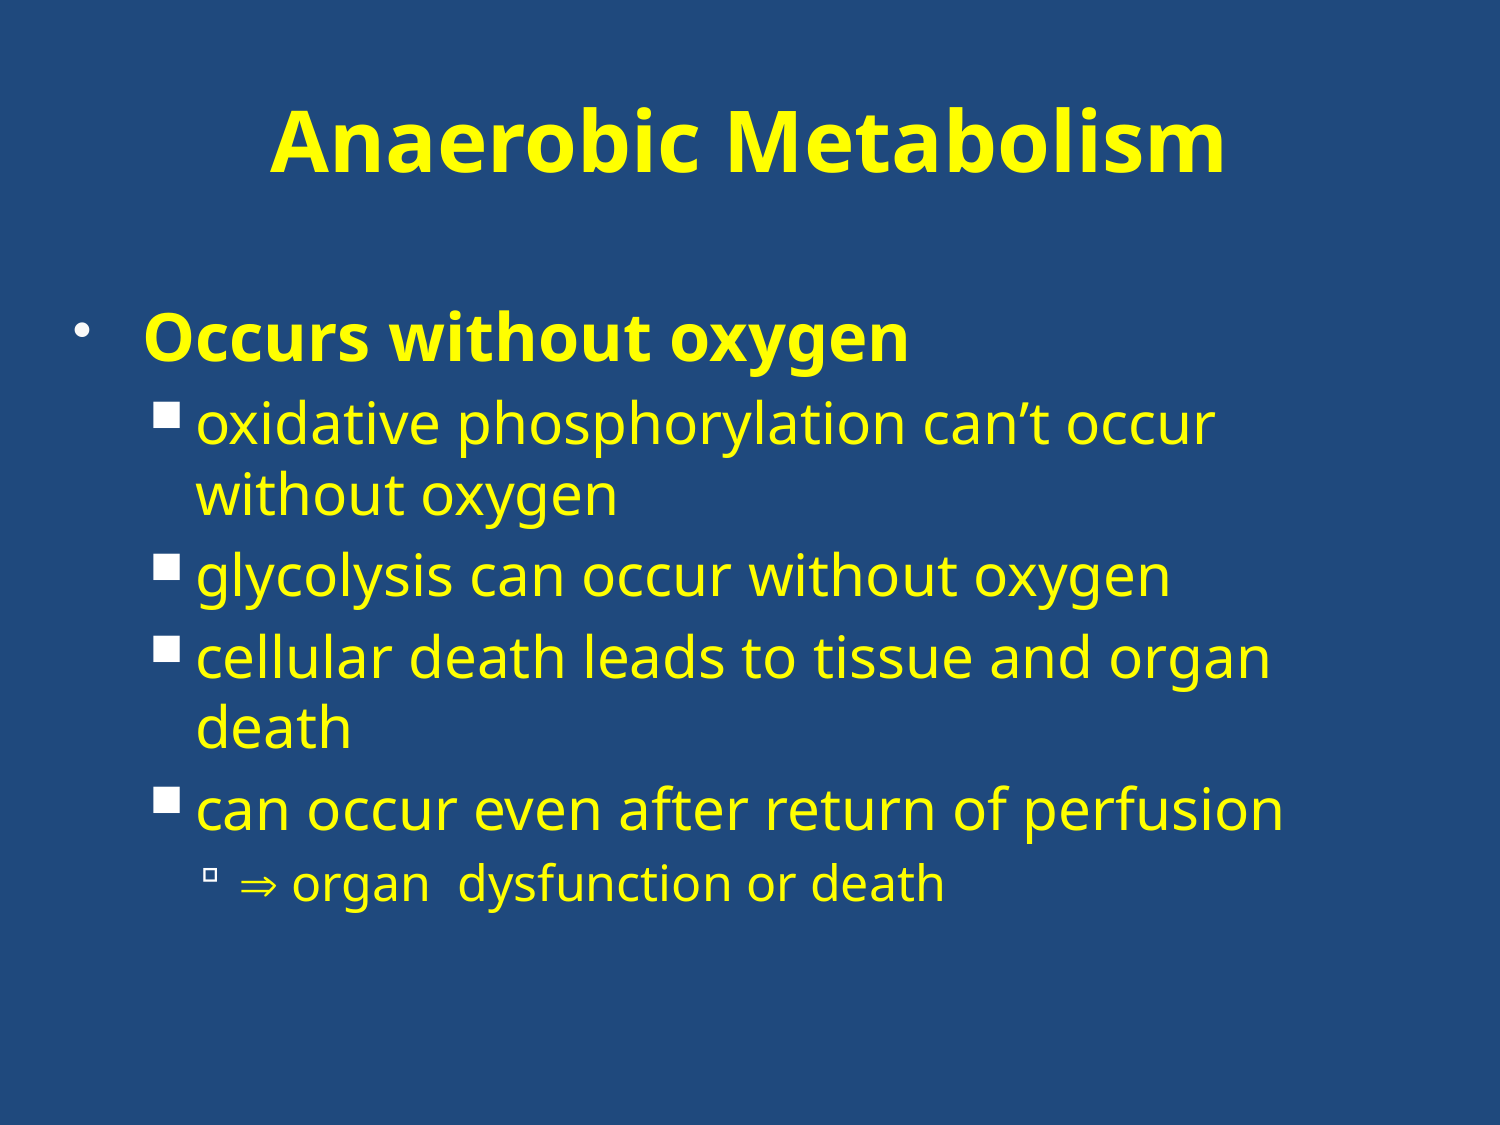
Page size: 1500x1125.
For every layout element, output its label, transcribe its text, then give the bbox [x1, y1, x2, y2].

title Anaerobic Metabolism [75, 45, 1425, 233]
list Occurs without oxygen oxidative phosphorylation can’t occur without oxygen glycolysis can occur without oxygen cellular death leads to tissue and organ death can occur even after return of perfusion  organ dysfunction or death [37, 287, 1326, 1001]
